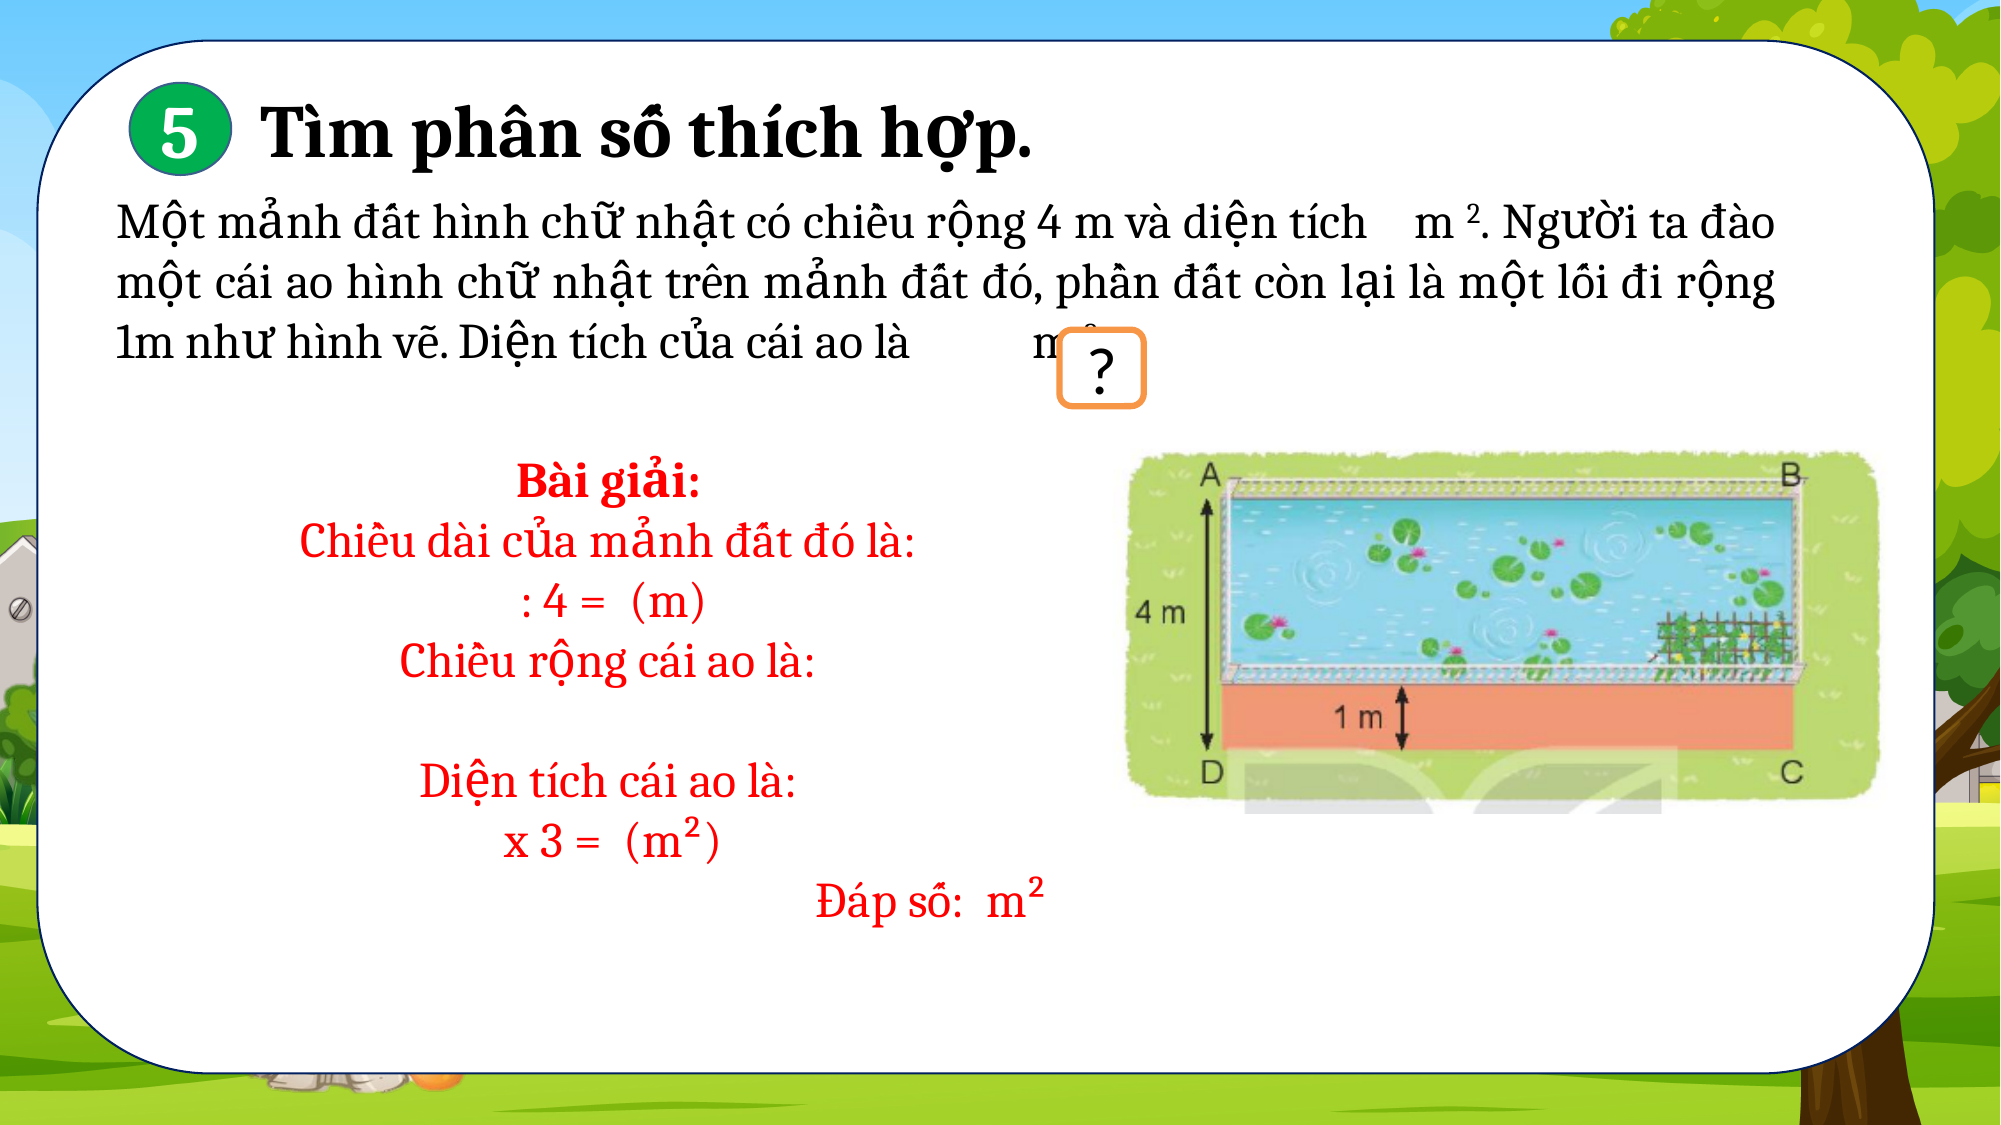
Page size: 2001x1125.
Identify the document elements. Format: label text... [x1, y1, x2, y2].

text_box [36, 39, 1936, 1075]
text_box Tìm phân số thích hợp. [245, 74, 1343, 180]
text_box 5 [128, 81, 233, 177]
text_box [101, 181, 1791, 407]
picture [0, 0, 2001, 1125]
